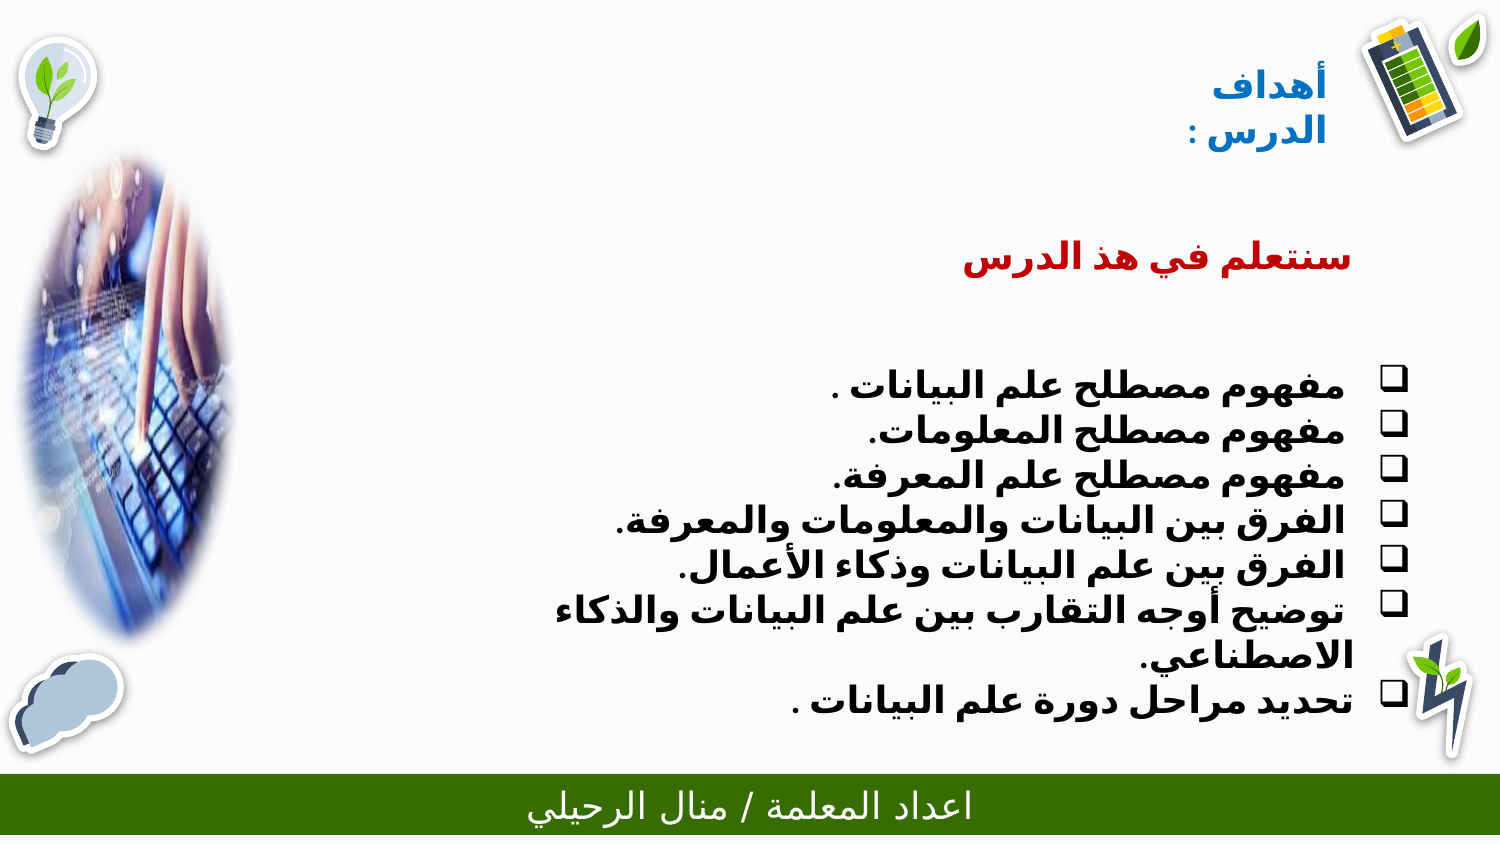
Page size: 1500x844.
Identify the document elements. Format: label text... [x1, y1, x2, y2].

picture [10, 137, 241, 657]
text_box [16, 42, 91, 135]
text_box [1416, 644, 1473, 750]
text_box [8, 665, 121, 731]
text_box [1449, 19, 1489, 60]
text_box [1382, 25, 1439, 130]
subtitle اعداد المعلمة / منال الرحيلي [0, 773, 1500, 835]
text_box مفهوم مصطلح علم البيانات . مفهوم مصطلح المعلومات. مفهوم مصطلح علم المعرفة. الفرق بين البيانات والمعلومات والمعرفة. الفرق بين علم البيانات وذكاء الأعمال. توضيح أوجه التقارب بين علم البيانات والذكاء الاصطناعي. تحديد مراحل دورة علم البيانات . [489, 353, 1426, 729]
text_box سنتعلم في هذ الدرس [780, 191, 1368, 317]
text_box أهداف الدرس : [1084, 43, 1343, 169]
